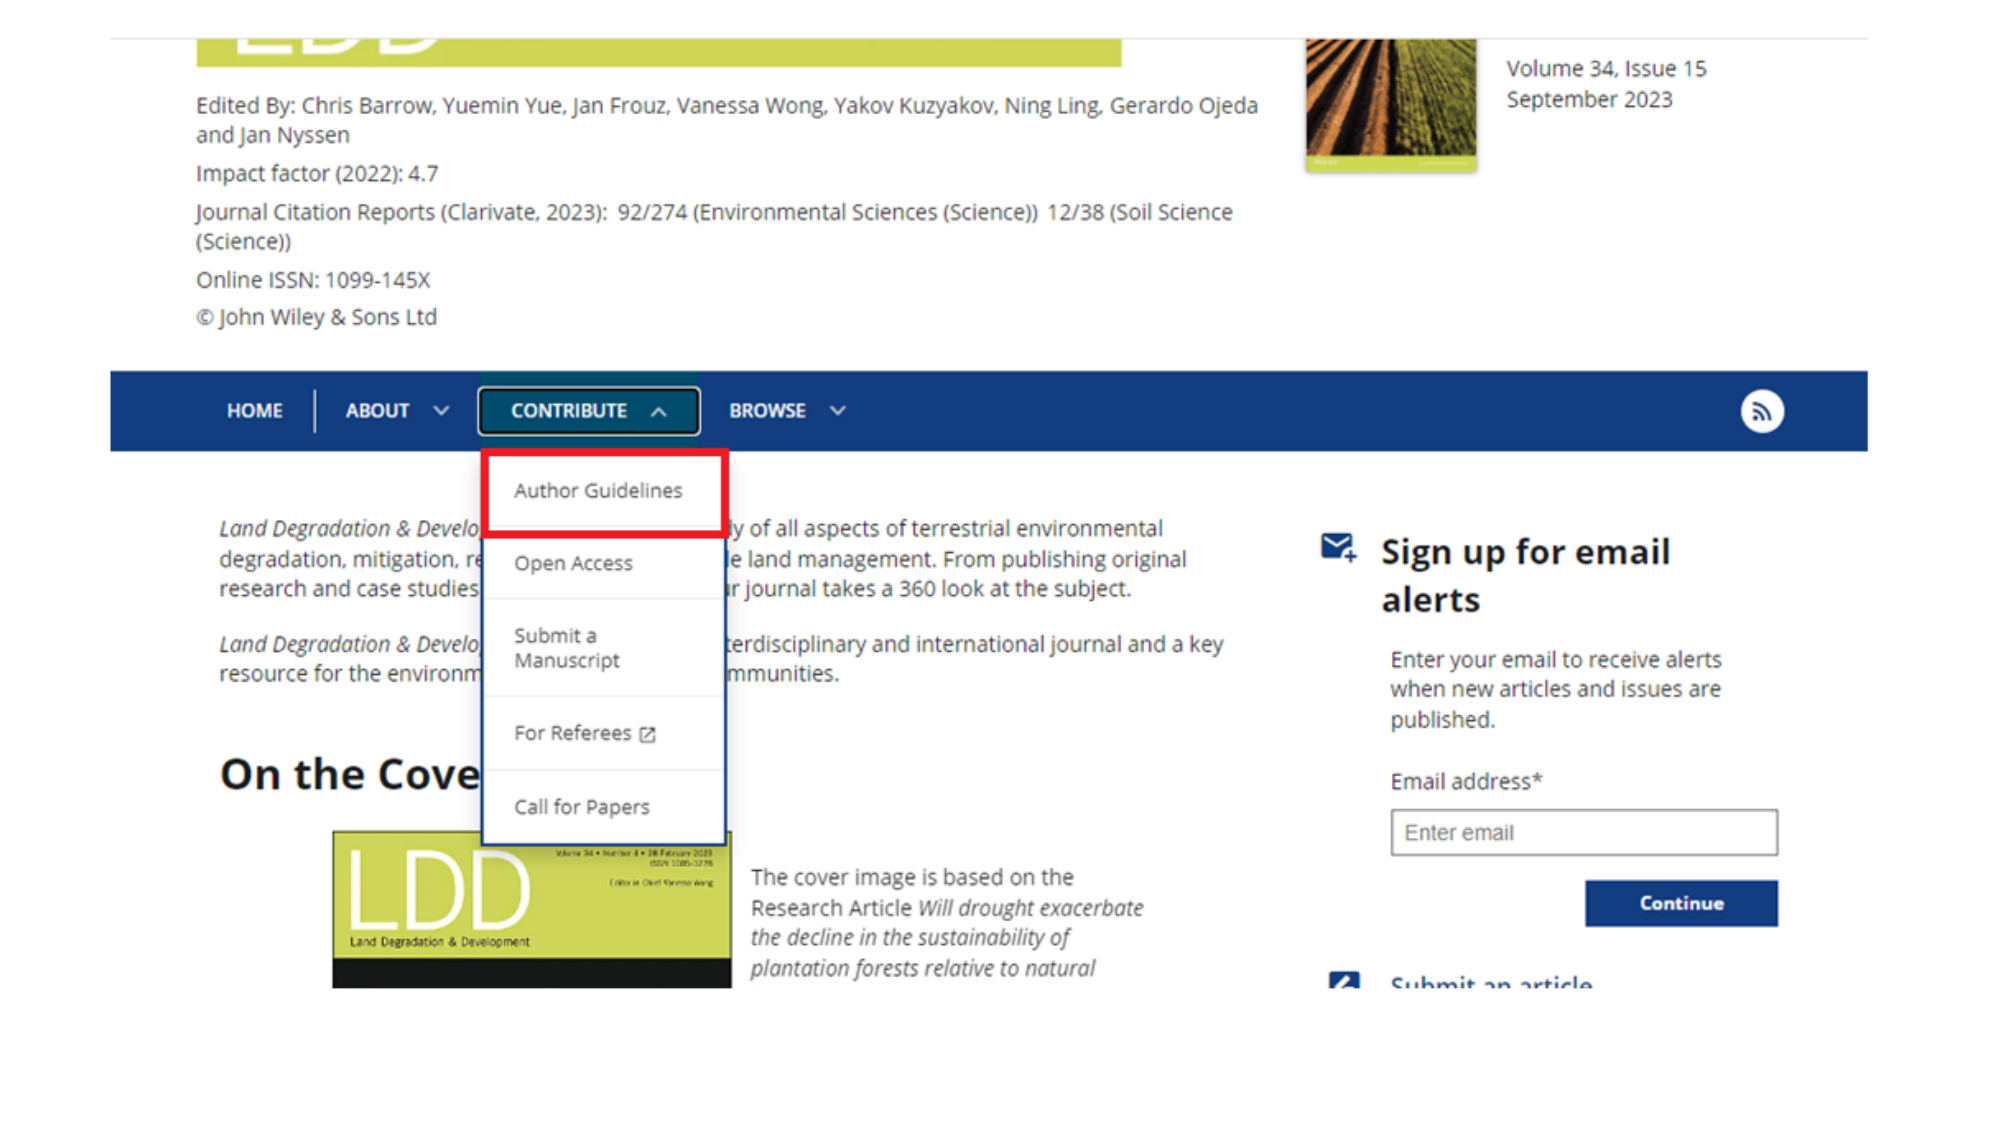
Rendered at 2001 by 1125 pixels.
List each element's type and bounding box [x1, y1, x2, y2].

picture [96, 30, 1878, 1066]
